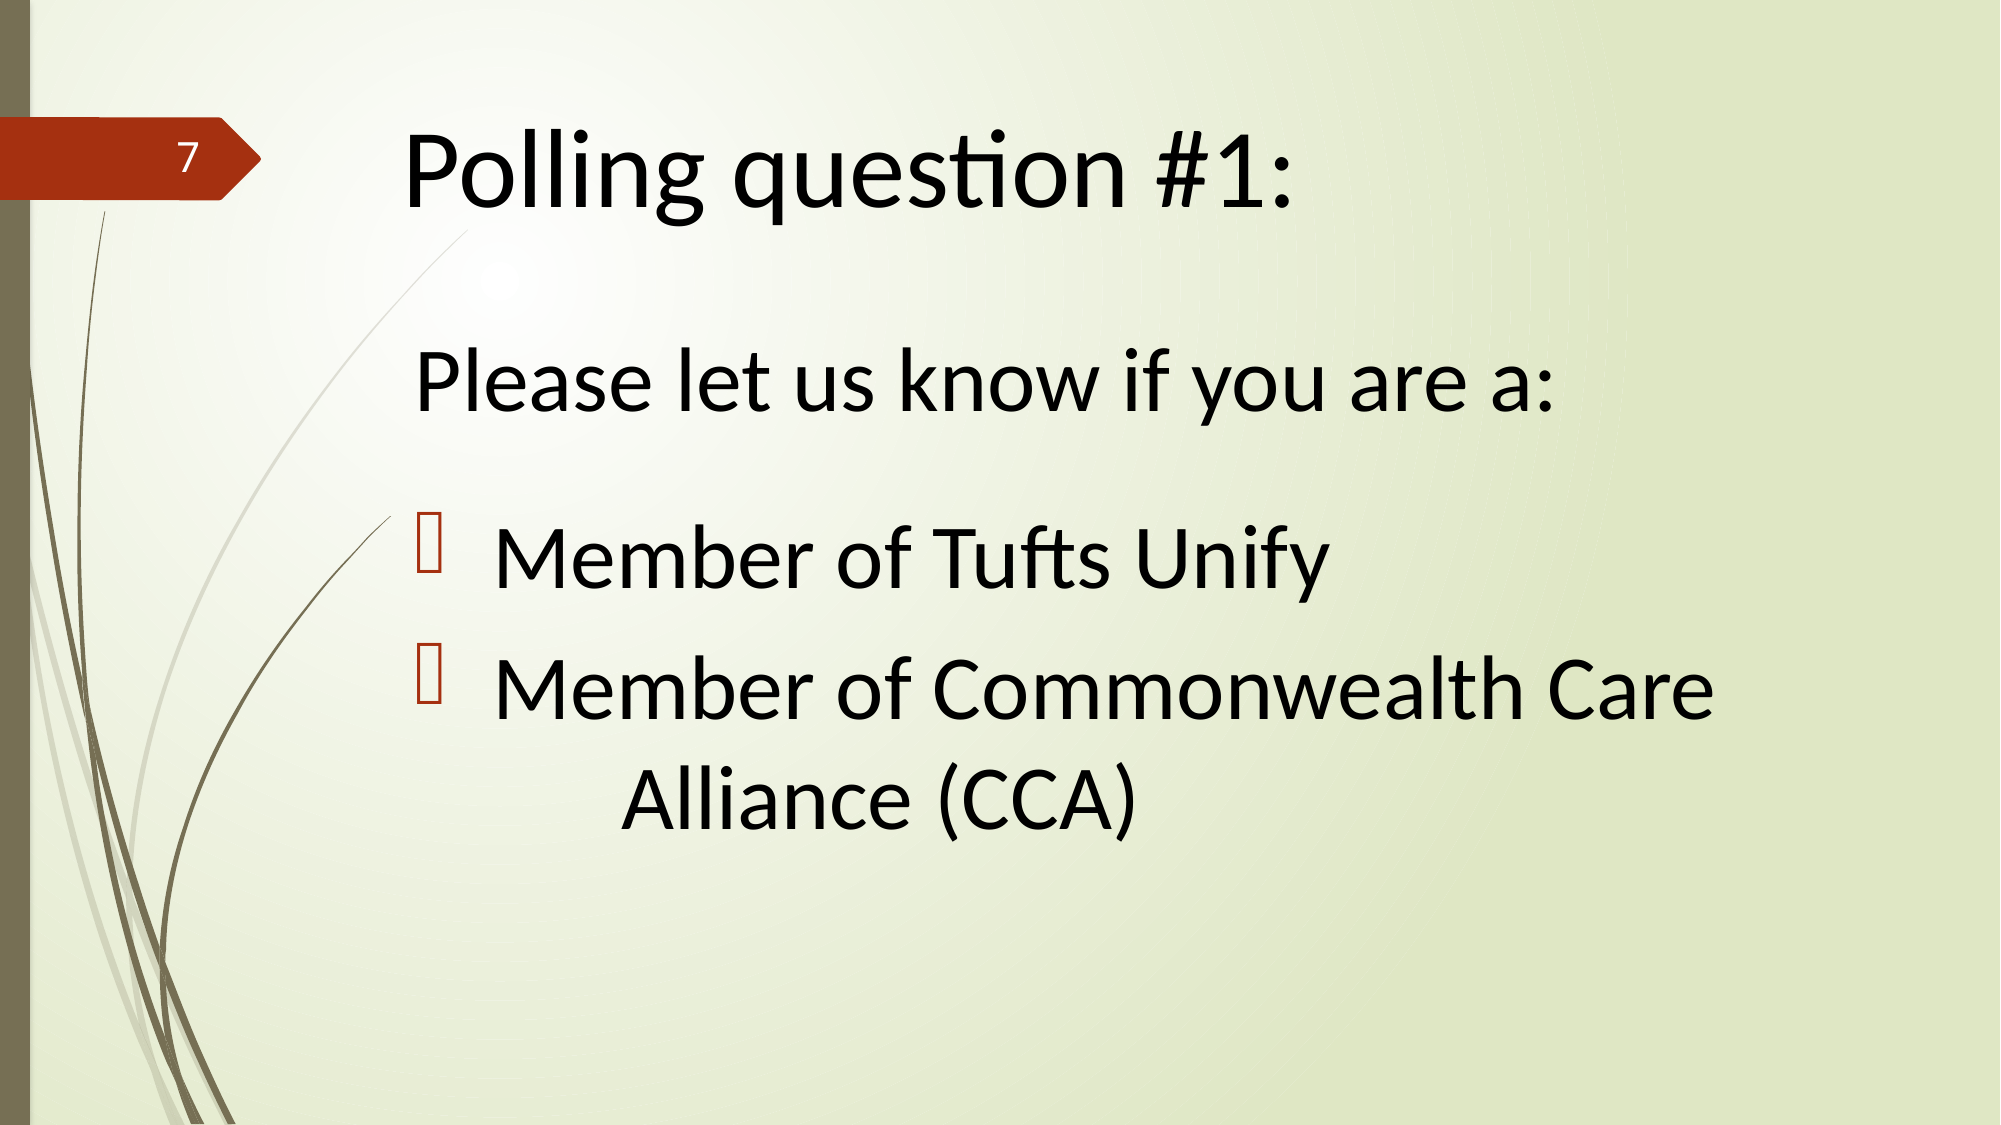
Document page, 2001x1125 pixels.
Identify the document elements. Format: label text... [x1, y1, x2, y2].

title Polling question #1: [387, 87, 1975, 238]
slide_number 7 [87, 129, 216, 190]
list Please let us know if you are a: Member of Tufts Unify Member of Commonwealth Care Alliance (CCA) [399, 312, 1863, 1075]
